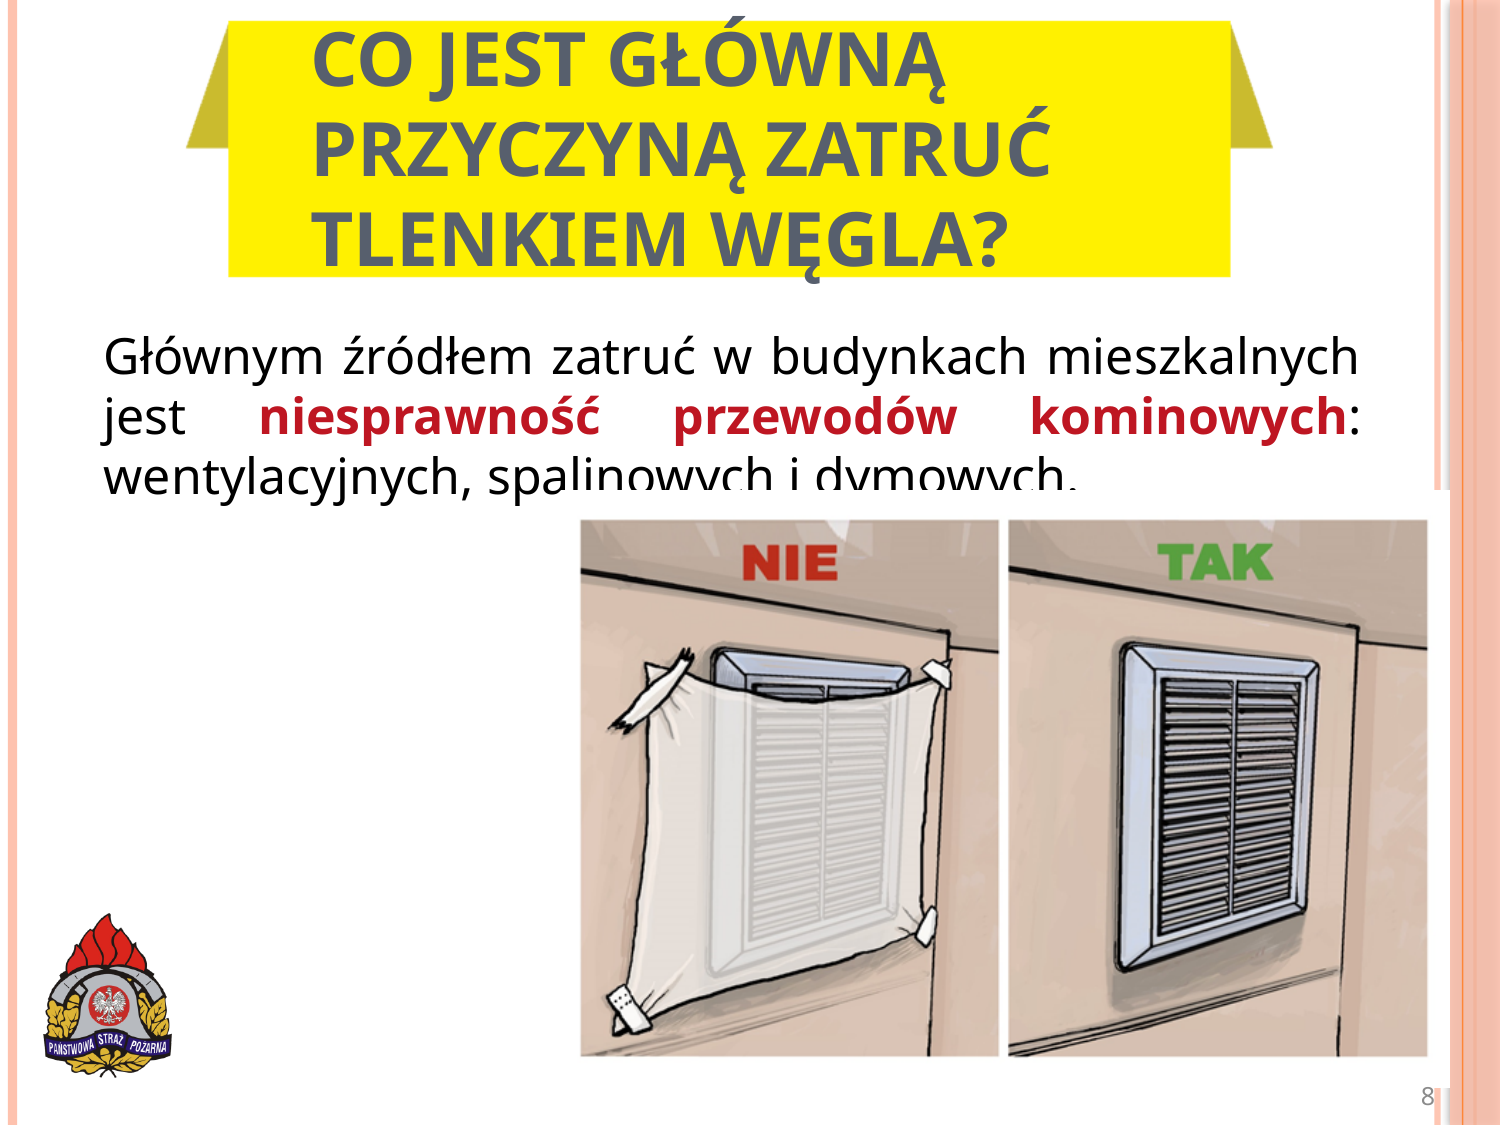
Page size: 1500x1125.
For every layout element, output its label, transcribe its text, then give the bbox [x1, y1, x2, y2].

picture [106, 0, 1359, 313]
list Głównym źródłem zatruć w budynkach mieszkalnych jest niesprawność przewodów kominowych: wentylacyjnych, spalinowych i dymowych. [88, 317, 1377, 566]
picture [560, 490, 1451, 1088]
text_box 8 [1100, 1095, 1450, 1125]
picture [43, 912, 172, 1079]
